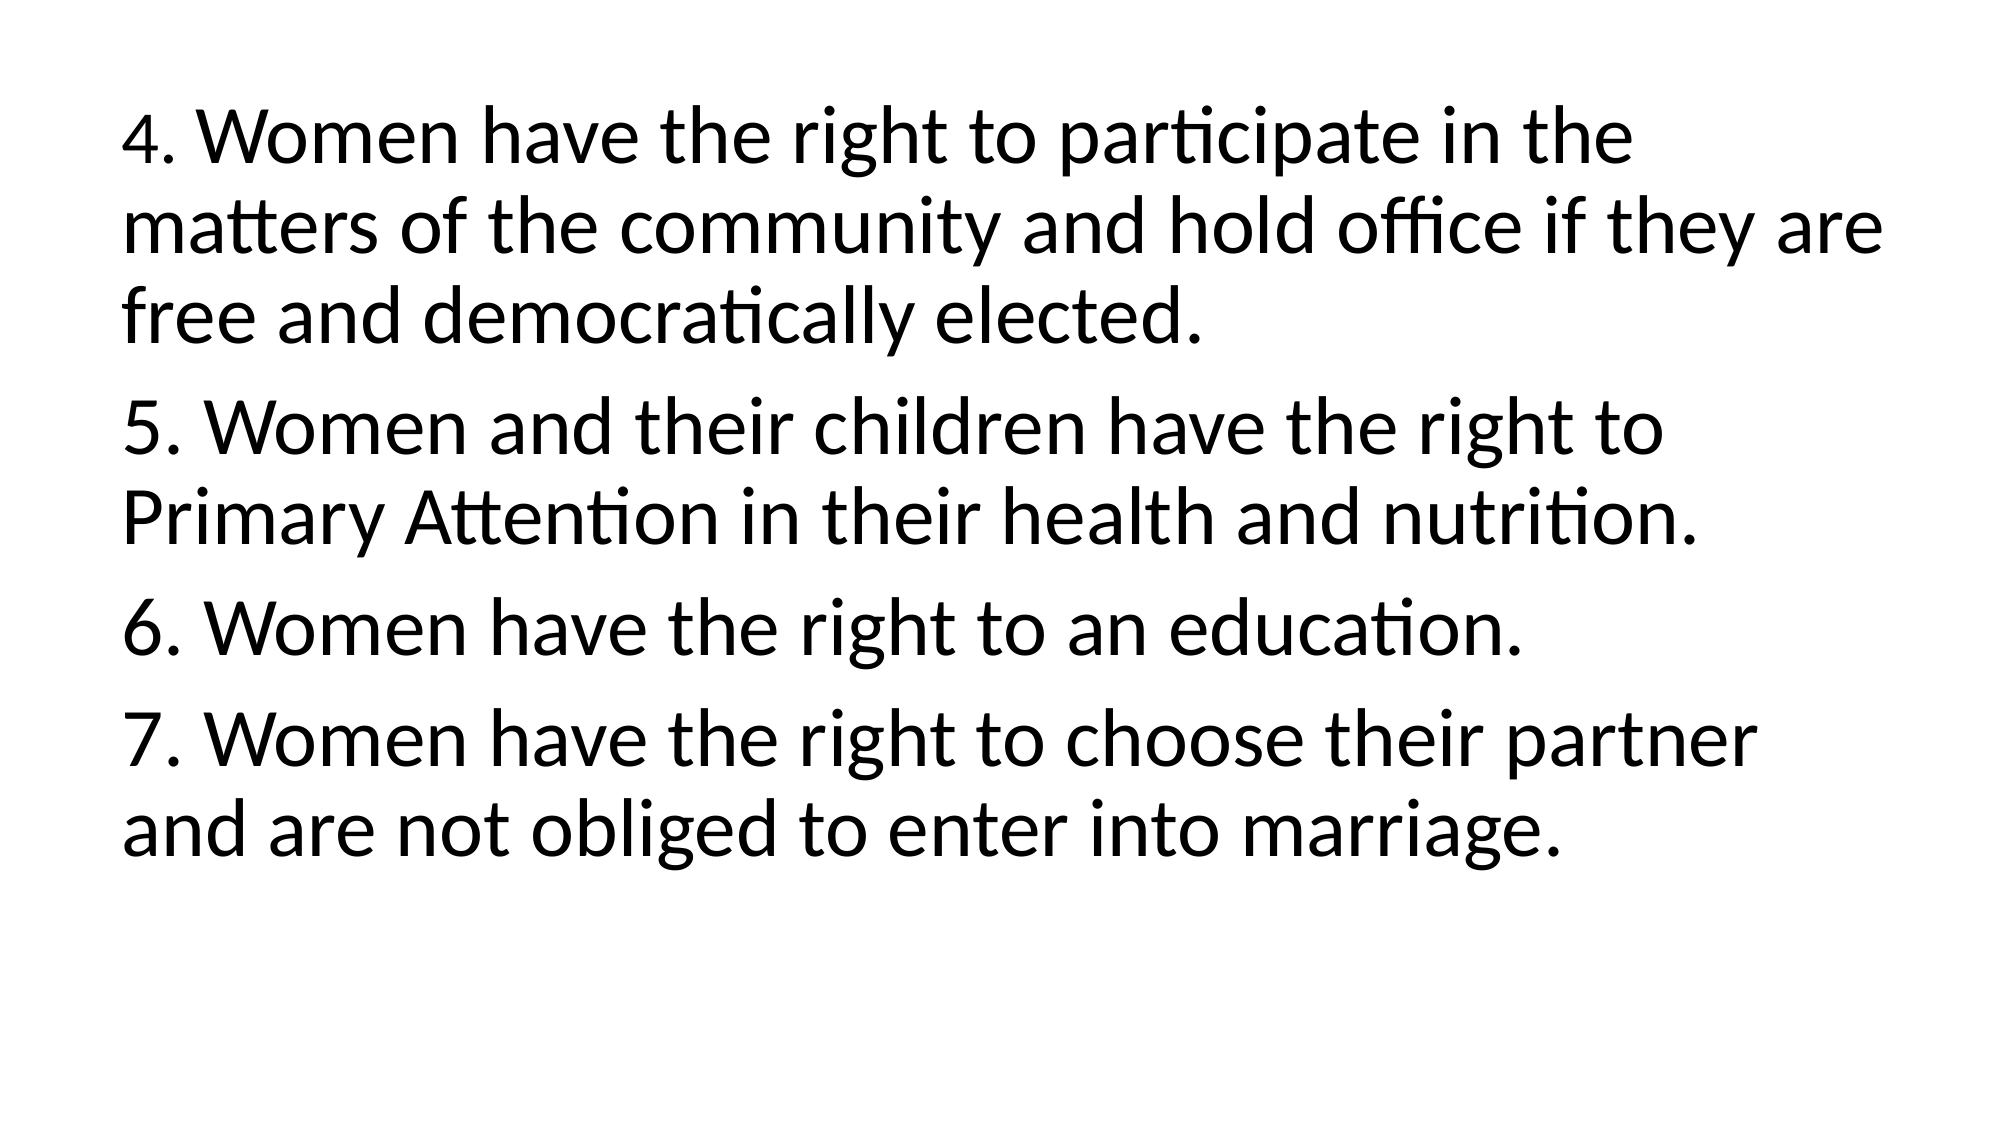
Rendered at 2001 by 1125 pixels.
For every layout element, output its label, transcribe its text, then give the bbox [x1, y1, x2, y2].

list 4. Women have the right to participate in the matters of the community and hold office if they are free and democratically elected. 5. Women and their children have the right to Primary Attention in their health and nutrition. 6. Women have the right to an education. 7. Women have the right to choose their partner and are not obliged to enter into marriage. [106, 84, 1916, 975]
